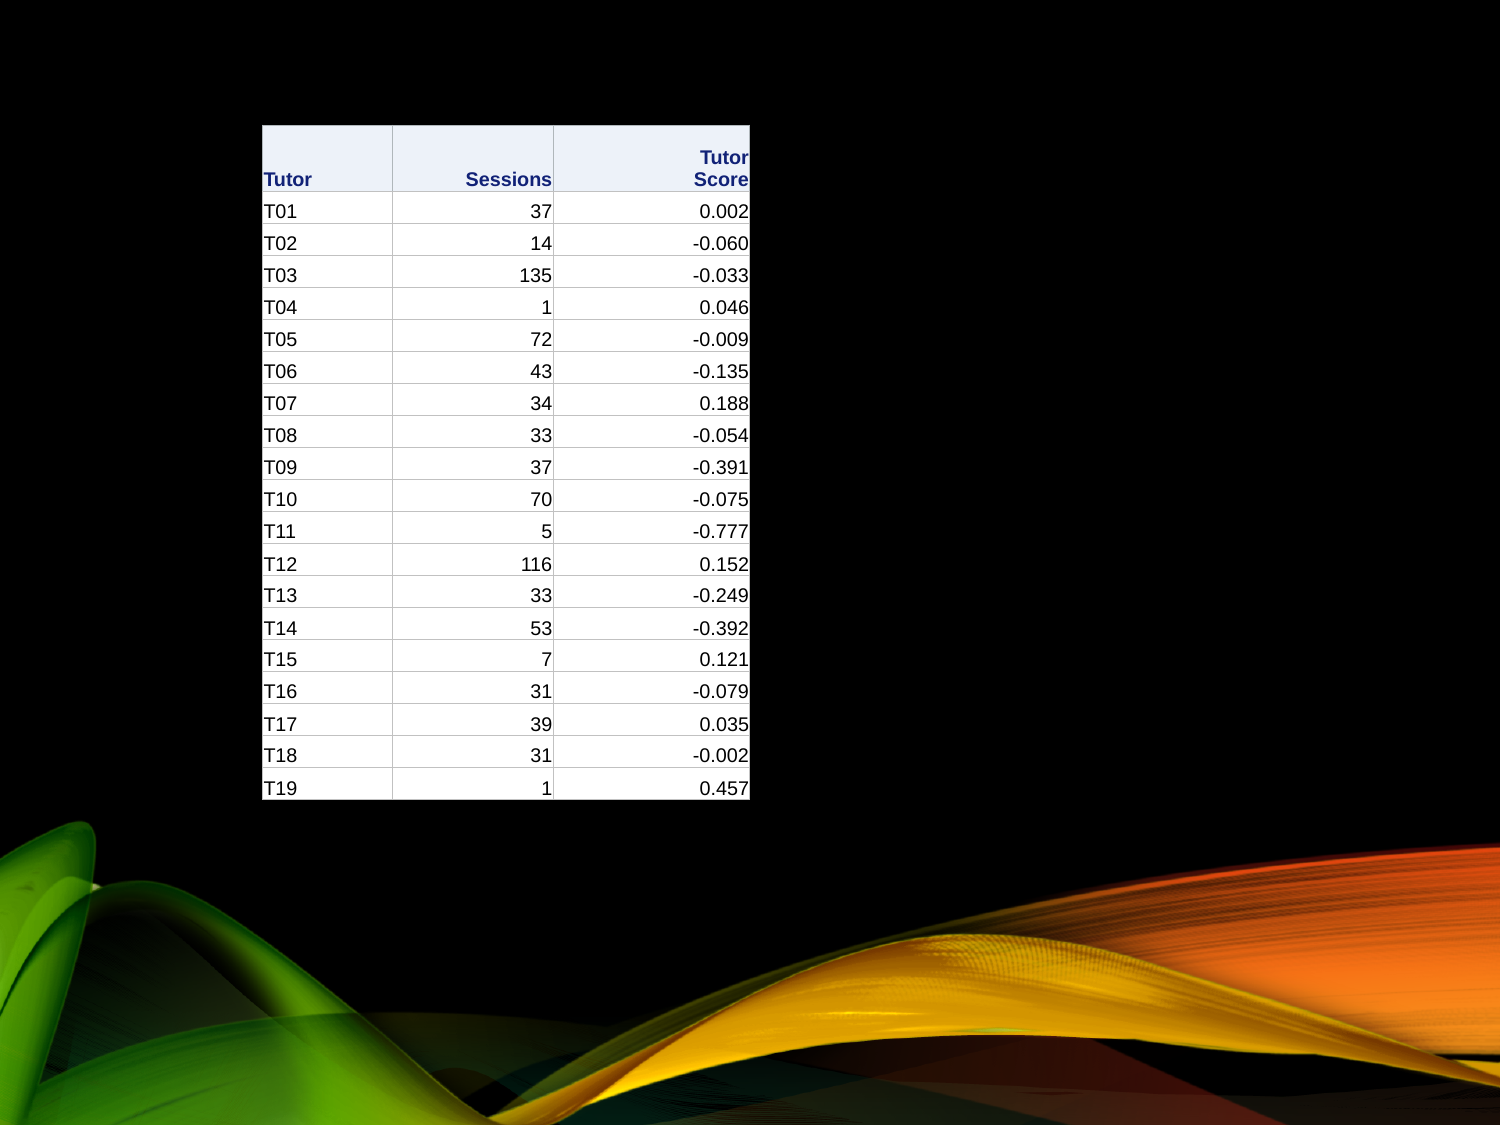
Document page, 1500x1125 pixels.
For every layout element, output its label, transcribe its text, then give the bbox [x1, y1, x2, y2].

table_cell T03 [263, 256, 392, 287]
table_cell T16 [263, 672, 392, 703]
picture [0, 819, 1500, 1125]
table_cell T17 [263, 704, 392, 735]
table_cell -0.054 [554, 416, 749, 447]
table_cell 53 [393, 608, 553, 639]
table_cell 1 [393, 288, 553, 319]
table_cell T07 [263, 384, 392, 415]
table_cell 0.002 [554, 192, 749, 223]
table_cell T15 [263, 640, 392, 671]
table_cell -0.249 [554, 576, 749, 607]
table_cell T14 [263, 608, 392, 639]
table_cell 43 [393, 352, 553, 383]
table_cell -0.777 [554, 512, 749, 543]
table_cell 0.035 [554, 704, 749, 735]
table_cell -0.060 [554, 224, 749, 255]
table_cell 31 [393, 672, 553, 703]
table_cell 33 [393, 576, 553, 607]
table_cell -0.009 [554, 320, 749, 351]
table_cell 39 [393, 704, 553, 735]
table_cell T09 [263, 448, 392, 479]
table_cell -0.392 [554, 608, 749, 639]
table_cell T06 [263, 352, 392, 383]
table_header Tutor [263, 126, 392, 191]
table_cell 7 [393, 640, 553, 671]
table_cell -0.079 [554, 672, 749, 703]
table_cell 116 [393, 544, 553, 575]
table_cell -0.002 [554, 736, 749, 767]
table_cell T08 [263, 416, 392, 447]
table_cell -0.033 [554, 256, 749, 287]
table_cell T04 [263, 288, 392, 319]
table_cell 14 [393, 224, 553, 255]
table_cell 135 [393, 256, 553, 287]
table_cell 0.188 [554, 384, 749, 415]
table_cell 0.152 [554, 544, 749, 575]
table_cell T05 [263, 320, 392, 351]
table_cell T18 [263, 736, 392, 767]
table_cell 5 [393, 512, 553, 543]
table_header Sessions [393, 126, 553, 191]
table_cell T12 [263, 544, 392, 575]
table_cell 70 [393, 480, 553, 511]
table_cell 0.046 [554, 288, 749, 319]
table_cell T11 [263, 512, 392, 543]
table_cell 1 [393, 768, 553, 799]
table_cell 72 [393, 320, 553, 351]
table_header Tutor Score [554, 126, 749, 191]
table_cell 37 [393, 192, 553, 223]
table_cell -0.391 [554, 448, 749, 479]
table_cell -0.135 [554, 352, 749, 383]
table_cell T02 [263, 224, 392, 255]
table_cell 33 [393, 416, 553, 447]
table_cell T13 [263, 576, 392, 607]
table_cell T10 [263, 480, 392, 511]
table_cell 37 [393, 448, 553, 479]
table_cell 0.457 [554, 768, 749, 799]
table_cell T19 [263, 768, 392, 799]
table_cell -0.075 [554, 480, 749, 511]
table_cell 34 [393, 384, 553, 415]
table_cell 0.121 [554, 640, 749, 671]
table_cell T01 [263, 192, 392, 223]
table_cell 31 [393, 736, 553, 767]
